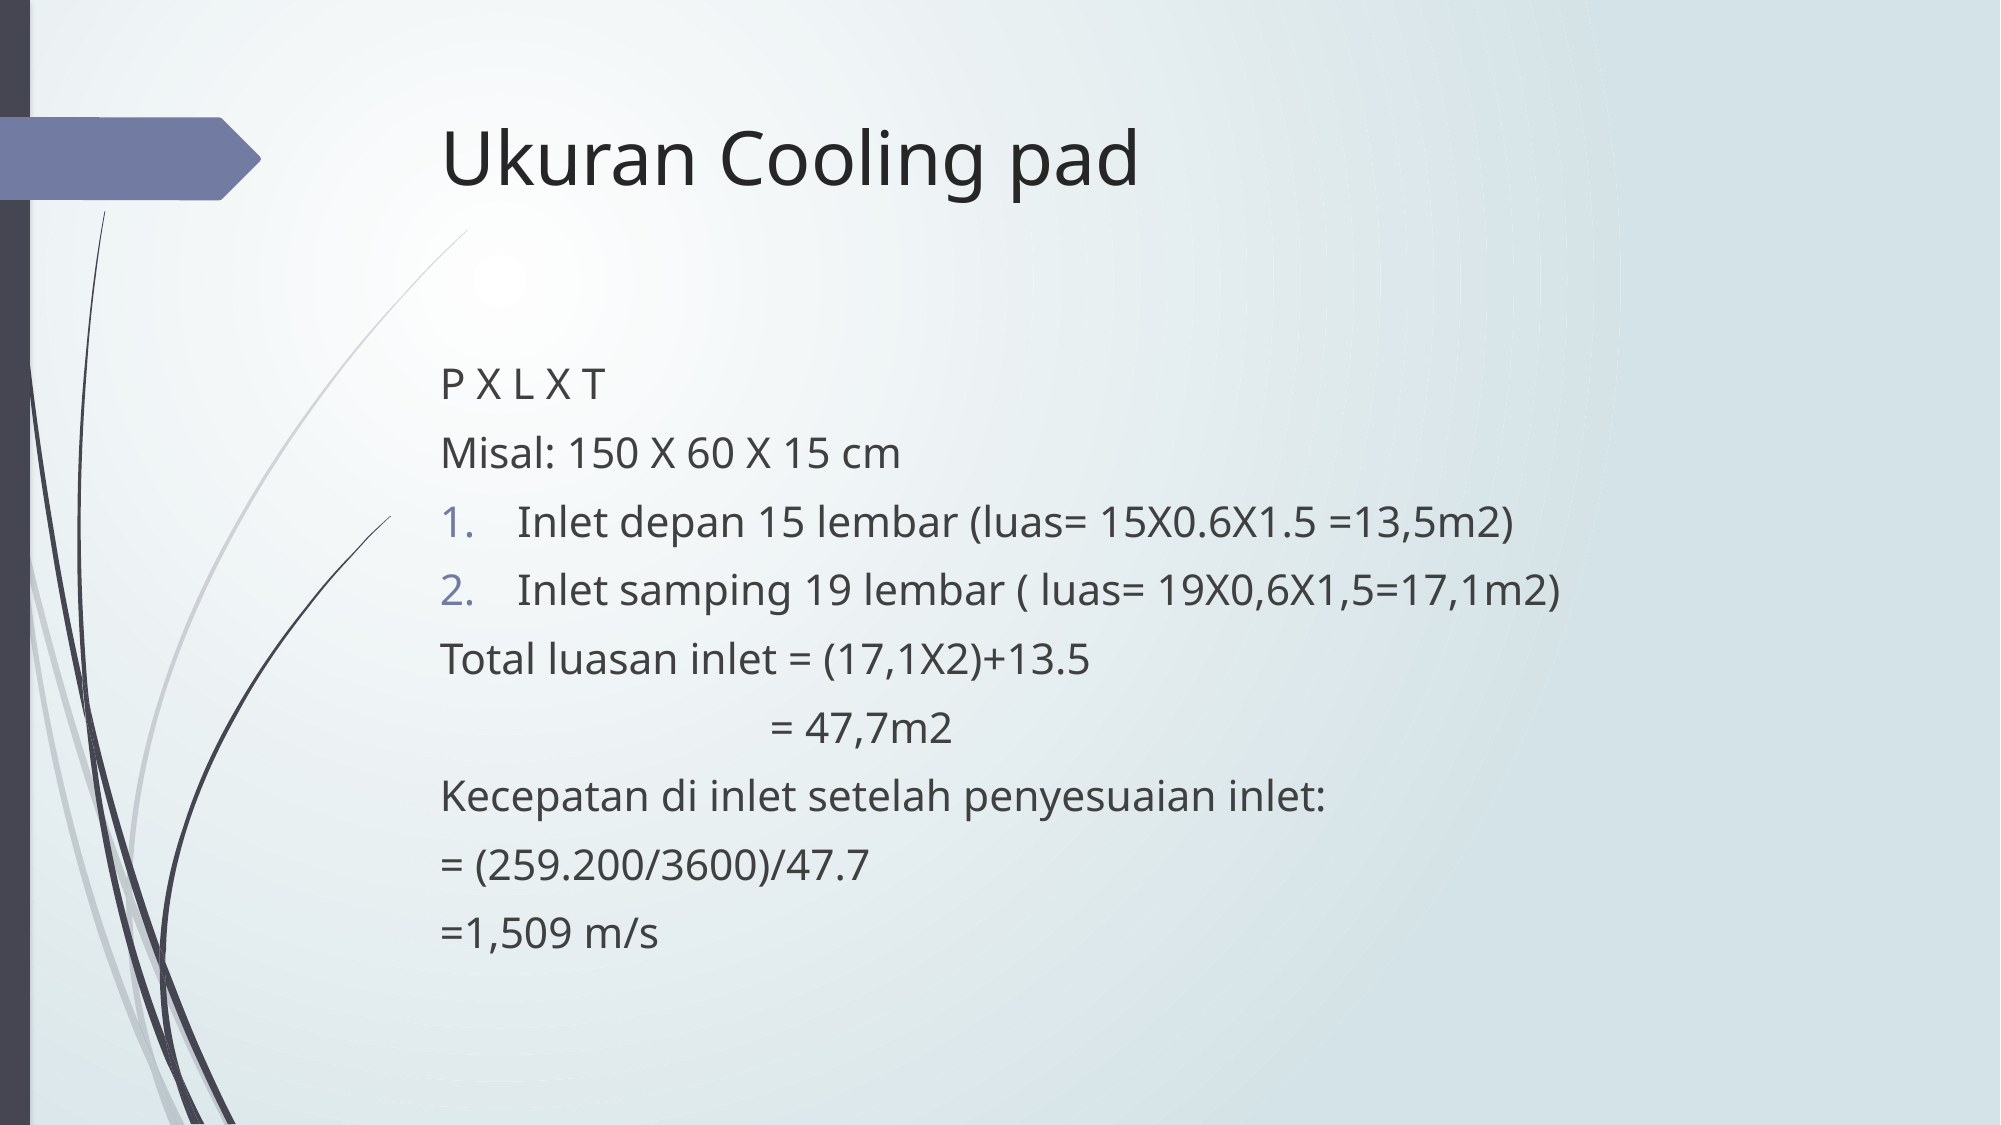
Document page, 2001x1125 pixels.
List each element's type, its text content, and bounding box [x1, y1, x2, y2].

list P X L X T Misal: 150 X 60 X 15 cm Inlet depan 15 lembar (luas= 15X0.6X1.5 =13,5m2) Inlet samping 19 lembar ( luas= 19X0,6X1,5=17,1m2) Total luasan inlet = (17,1X2)+13.5 = 47,7m2 Kecepatan di inlet setelah penyesuaian inlet: = (259.200/3600)/47.7 =1,509 m/s [424, 350, 1888, 970]
title Ukuran Cooling pad [425, 102, 1888, 313]
